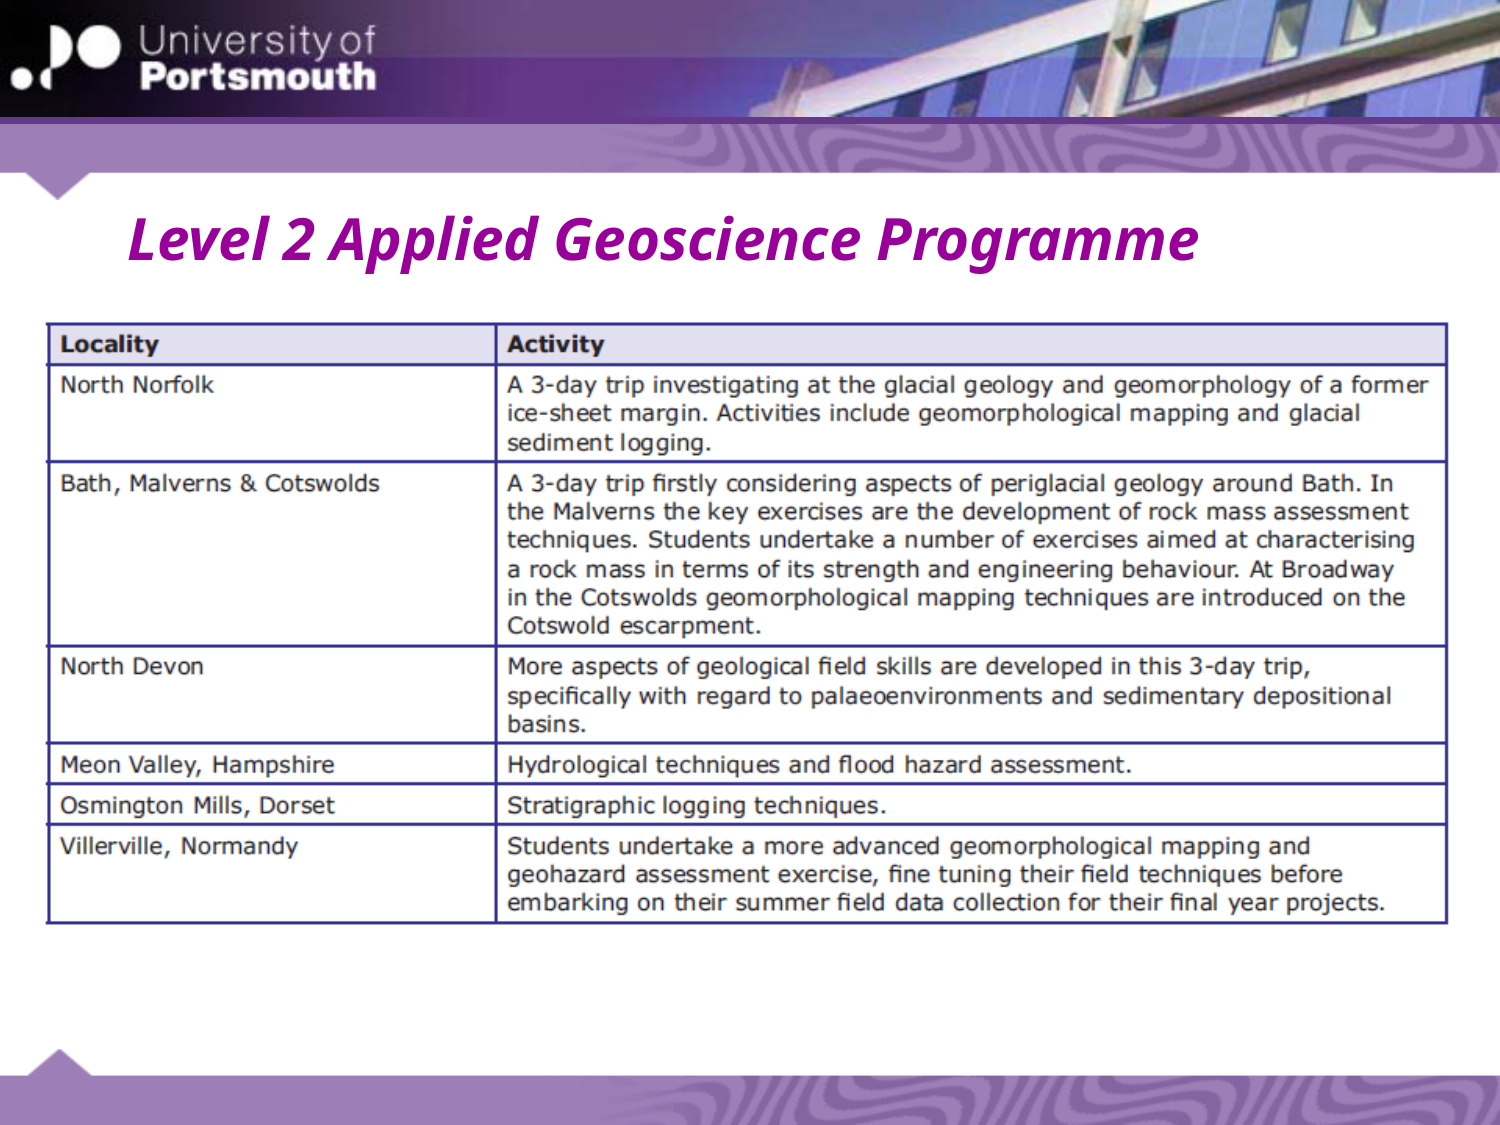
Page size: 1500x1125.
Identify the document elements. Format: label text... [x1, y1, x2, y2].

picture [0, 0, 1500, 200]
picture [34, 316, 1454, 938]
title Level 2 Applied Geoscience Programme [112, 187, 1388, 288]
picture [0, 1049, 1500, 1125]
